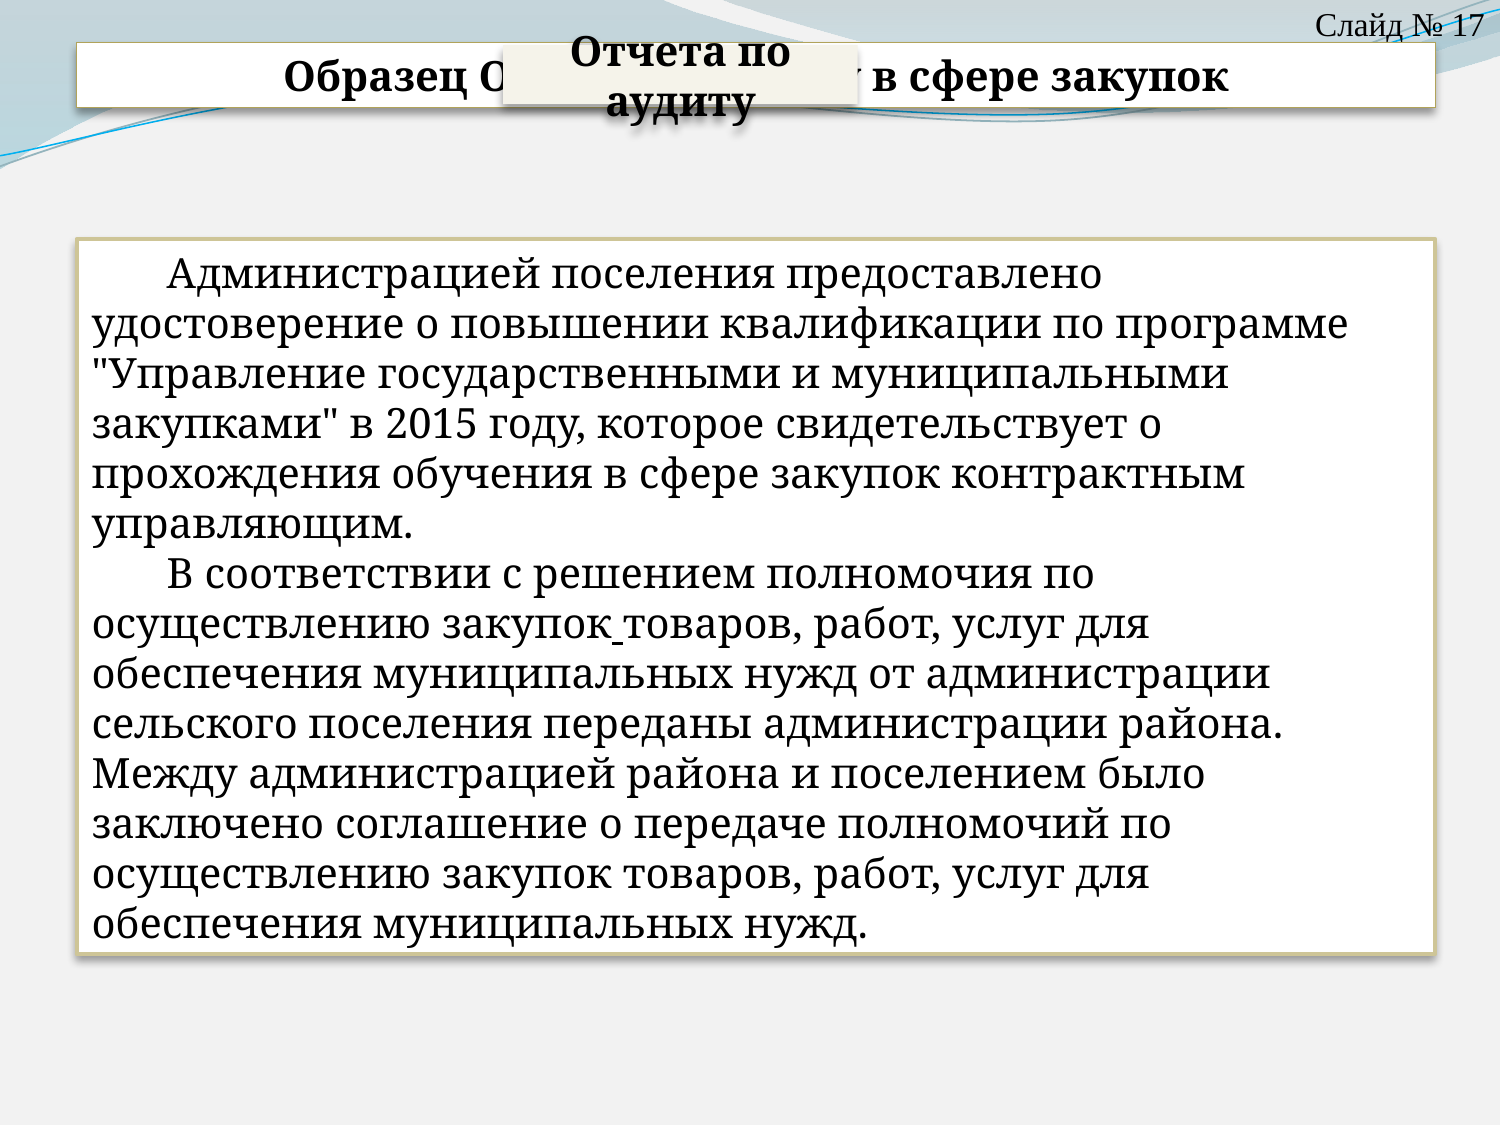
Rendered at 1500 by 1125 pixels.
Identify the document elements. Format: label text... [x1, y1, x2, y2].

text_box Отчета по аудиту [501, 43, 860, 106]
text_box Образец Отчета по аудиту в сфере закупок [76, 42, 1436, 108]
text_box Слайд № 17 [0, 0, 1500, 51]
text_box Администрацией поселения предоставлено удостоверение о повышении квалификации по программе "Управление государственными и муниципальными закупками" в 2015 году, которое свидетельствует о прохождения обучения в сфере закупок контрактным управляющим. В соответствии с решением полномочия по осуществлению закупок товаров, работ, услуг для обеспечения муниципальных нужд от администрации сельского поселения переданы администрации района. Между администрацией района и поселением было заключено соглашение о передаче полномочий по осуществлению закупок товаров, работ, услуг для обеспечения муниципальных нужд. [75, 237, 1437, 956]
